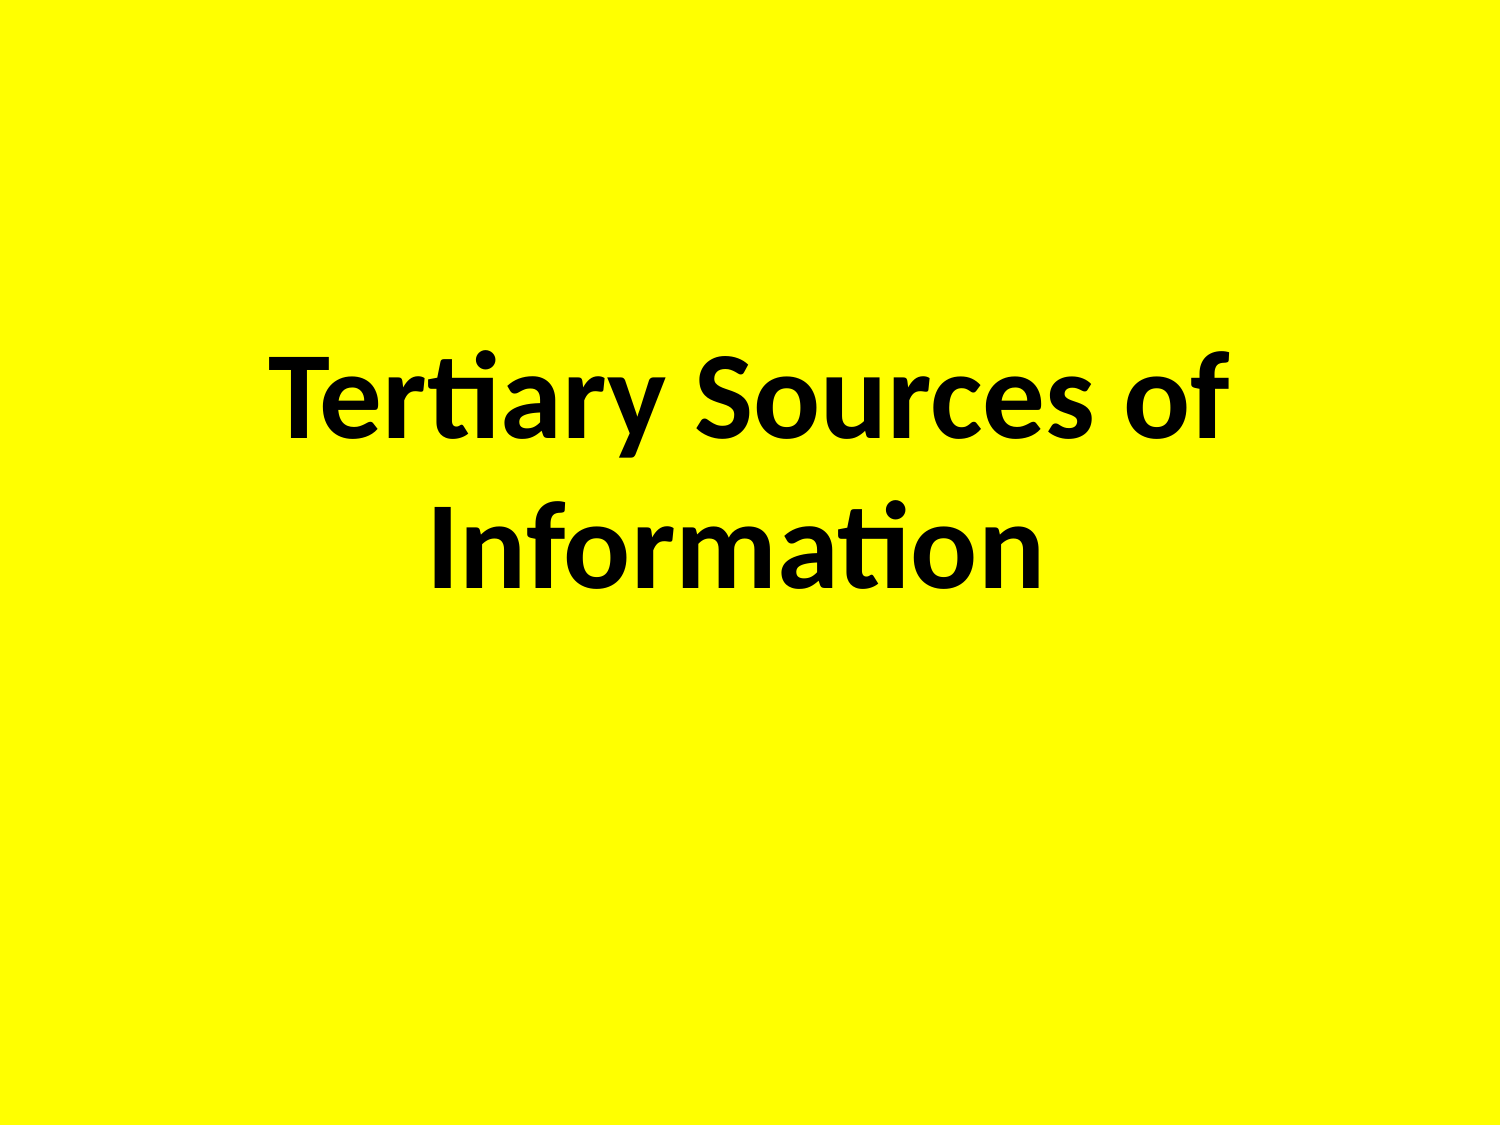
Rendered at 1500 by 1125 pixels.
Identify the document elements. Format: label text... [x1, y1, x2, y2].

title Tertiary Sources of Information [112, 187, 1388, 1000]
